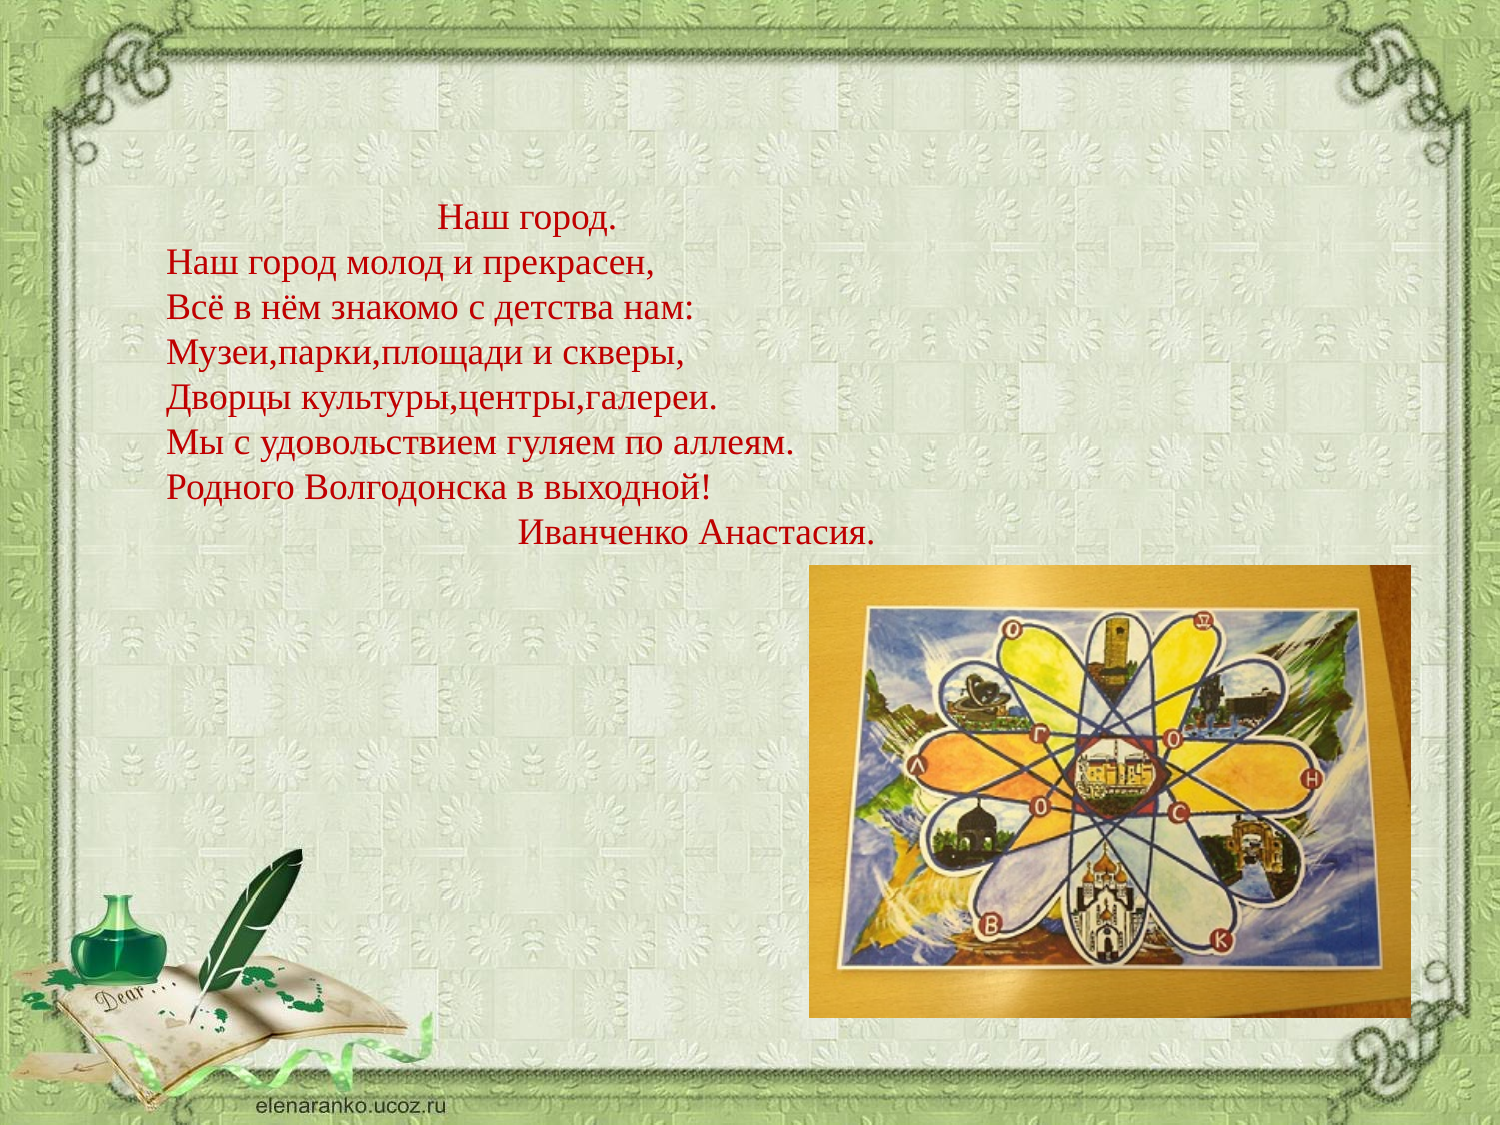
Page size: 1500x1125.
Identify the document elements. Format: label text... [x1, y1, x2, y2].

text_box Наш город. Наш город молод и прекрасен, Всё в нём знакомо с детства нам: Музеи,парки,площади и скверы, Дворцы культуры,центры,галереи. Мы с удовольствием гуляем по аллеям. Родного Волгодонска в выходной! Иванченко Анастасия. [151, 184, 904, 560]
picture [0, 0, 1500, 1125]
